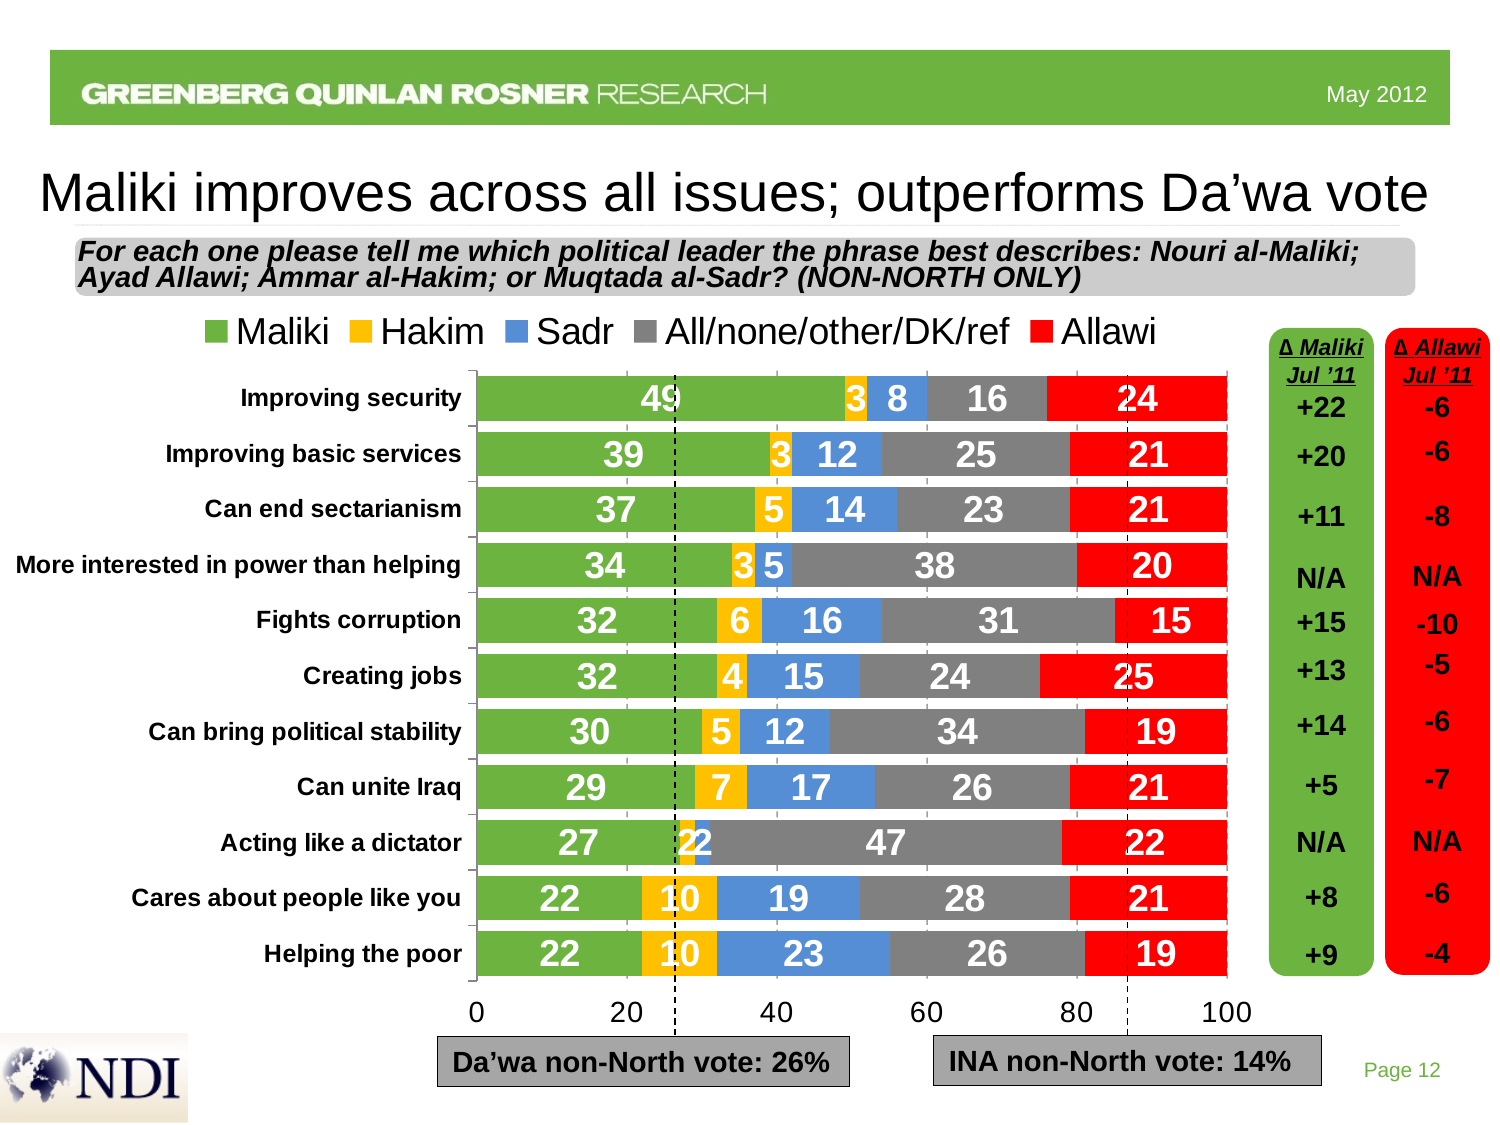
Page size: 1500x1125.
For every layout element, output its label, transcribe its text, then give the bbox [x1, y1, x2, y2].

text_box For each one please tell me which political leader the phrase best describes: Nouri al-Maliki; Ayad Allawi; Ammar al-Hakim; or Muqtada al-Sadr? (NON-NORTH ONLY) [1277, 237, 1416, 296]
slide_number Page 12 [1363, 1049, 1451, 1088]
title Maliki improves across all issues; outperforms Da’wa vote [24, 149, 1491, 238]
picture [0, 1046, 188, 1125]
chart [0, 199, 1272, 1046]
text_box ∆ Maliki Jul ’11 +22 +20 +11 N/A +15 +13 +14 +5 N/A +8 +9 [1277, 327, 1374, 977]
text_box Da’wa non-North vote: 26% [437, 1054, 850, 1087]
text_box ∆ Allawi Jul ’11 -6 -6 -8 N/A -10 -5 -6 -7 N/A -6 -4 [1385, 327, 1491, 975]
picture [75, 73, 775, 113]
text_box INA non-North vote: 14% [933, 1035, 1322, 1086]
